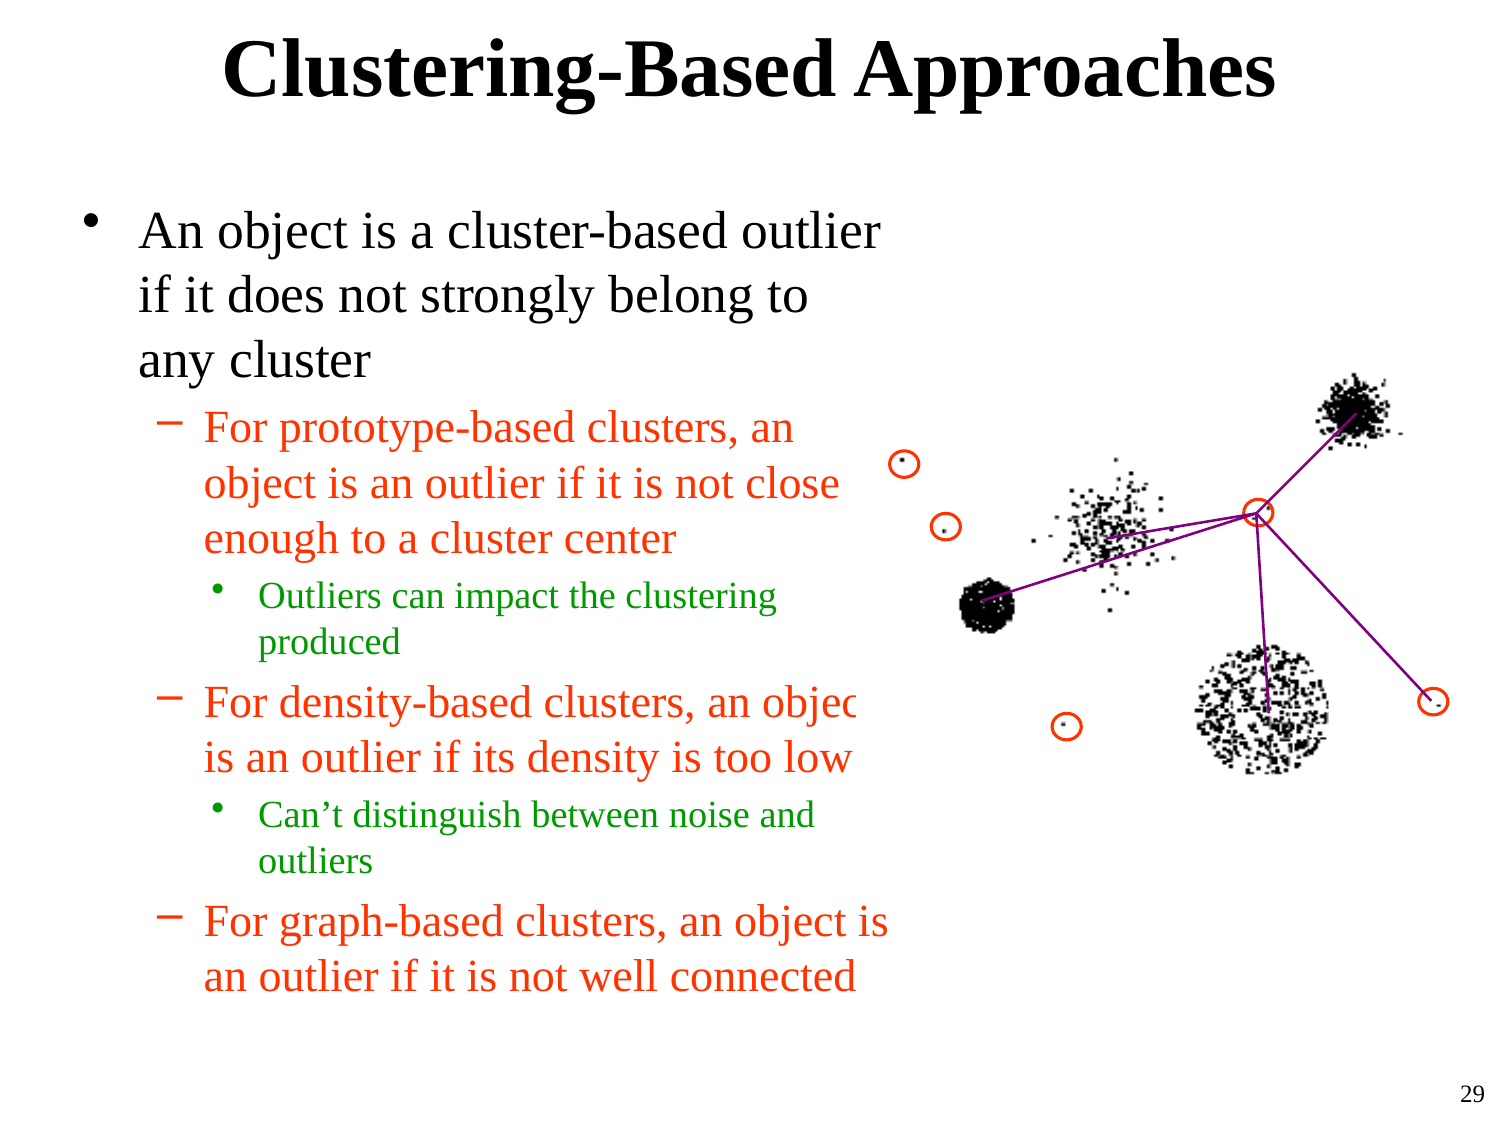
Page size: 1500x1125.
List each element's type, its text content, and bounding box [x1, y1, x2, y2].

list An object is a cluster-based outlier if it does not strongly belong to any cluster For prototype-based clusters, an object is an outlier if it is not close enough to a cluster center Outliers can impact the clustering produced For density-based clusters, an object is an outlier if its density is too low Can’t distinguish between noise and outliers For graph-based clusters, an object is an outlier if it is not well connected [67, 187, 913, 1071]
title Clustering-Based Approaches [0, 0, 1500, 126]
slide_number 29 [1186, 1069, 1500, 1125]
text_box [855, 309, 1469, 815]
